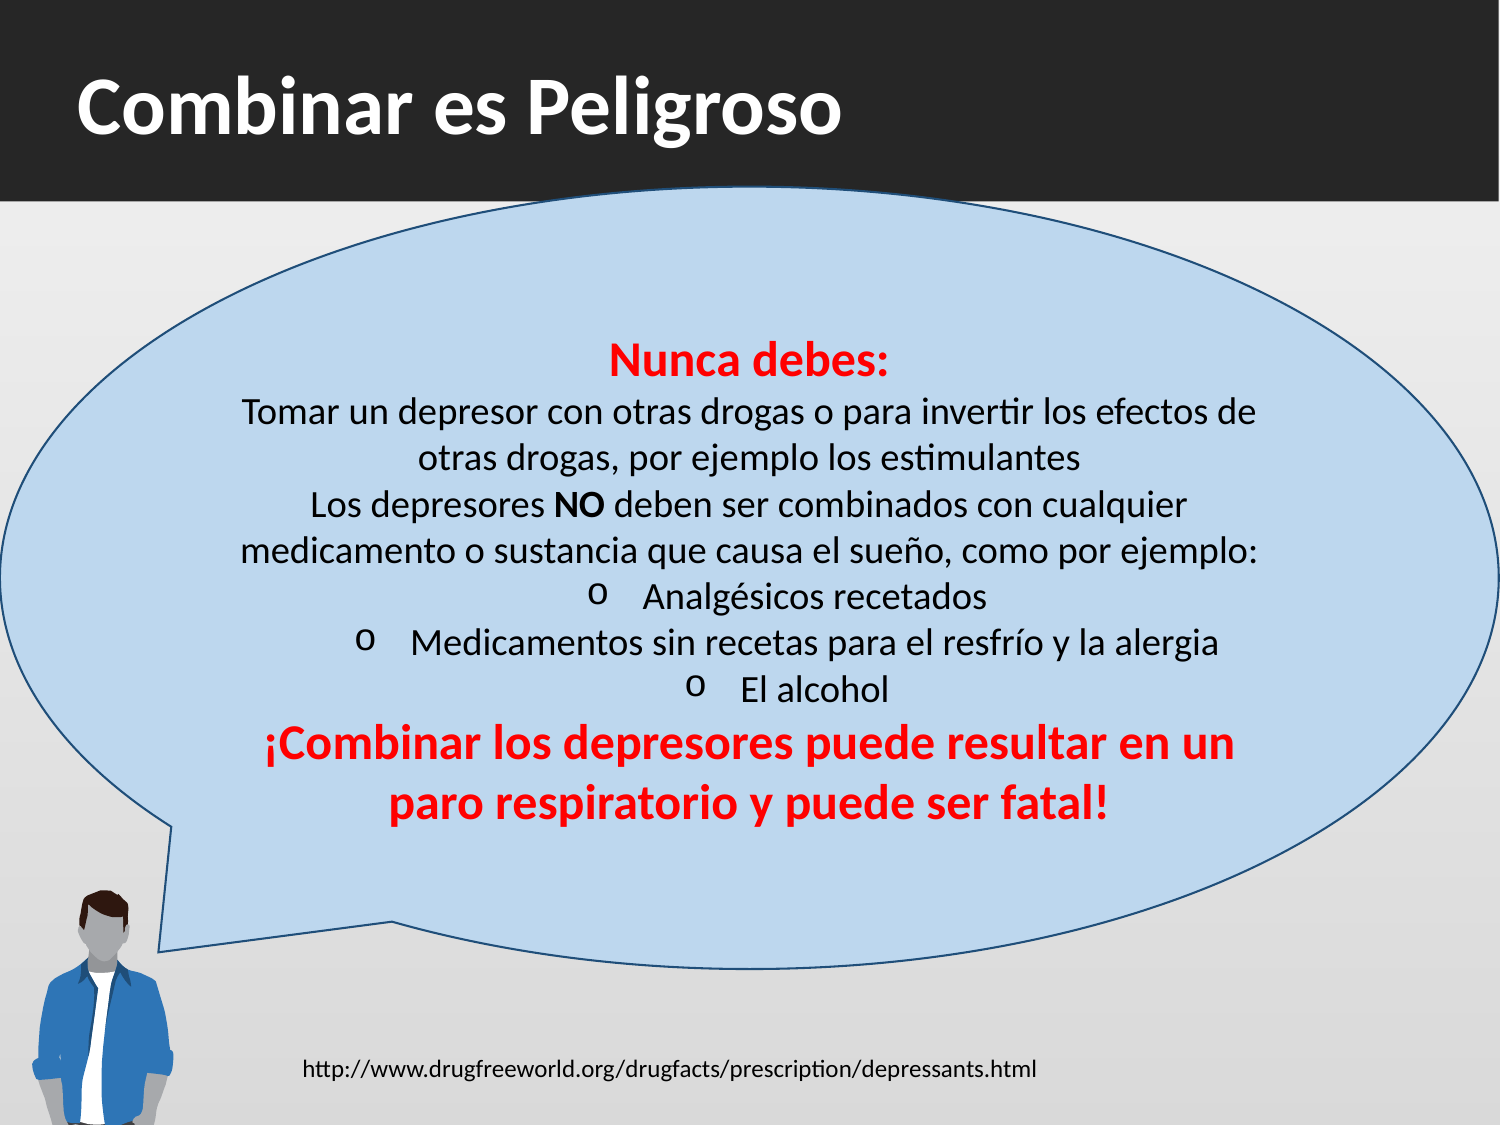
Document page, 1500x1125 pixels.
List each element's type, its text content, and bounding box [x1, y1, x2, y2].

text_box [32, 890, 185, 1125]
text_box http://www.drugfreeworld.org/drugfacts/prescription/depressants.html [287, 1045, 1107, 1090]
text_box Nunca debes: Tomar un depresor con otras drogas o para invertir los efectos de otras drogas, por ejemplo los estimulantes Los depresores NO deben ser combinados con cualquier medicamento o sustancia que causa el sueño, como por ejemplo: Analgésicos recetados Medicamentos sin recetas para el resfrío y la alergia El alcohol ¡Combinar los depresores puede resultar en un paro respiratorio y puede ser fatal! [0, 185, 1500, 971]
text_box Combinar es Peligroso [0, 0, 1500, 203]
